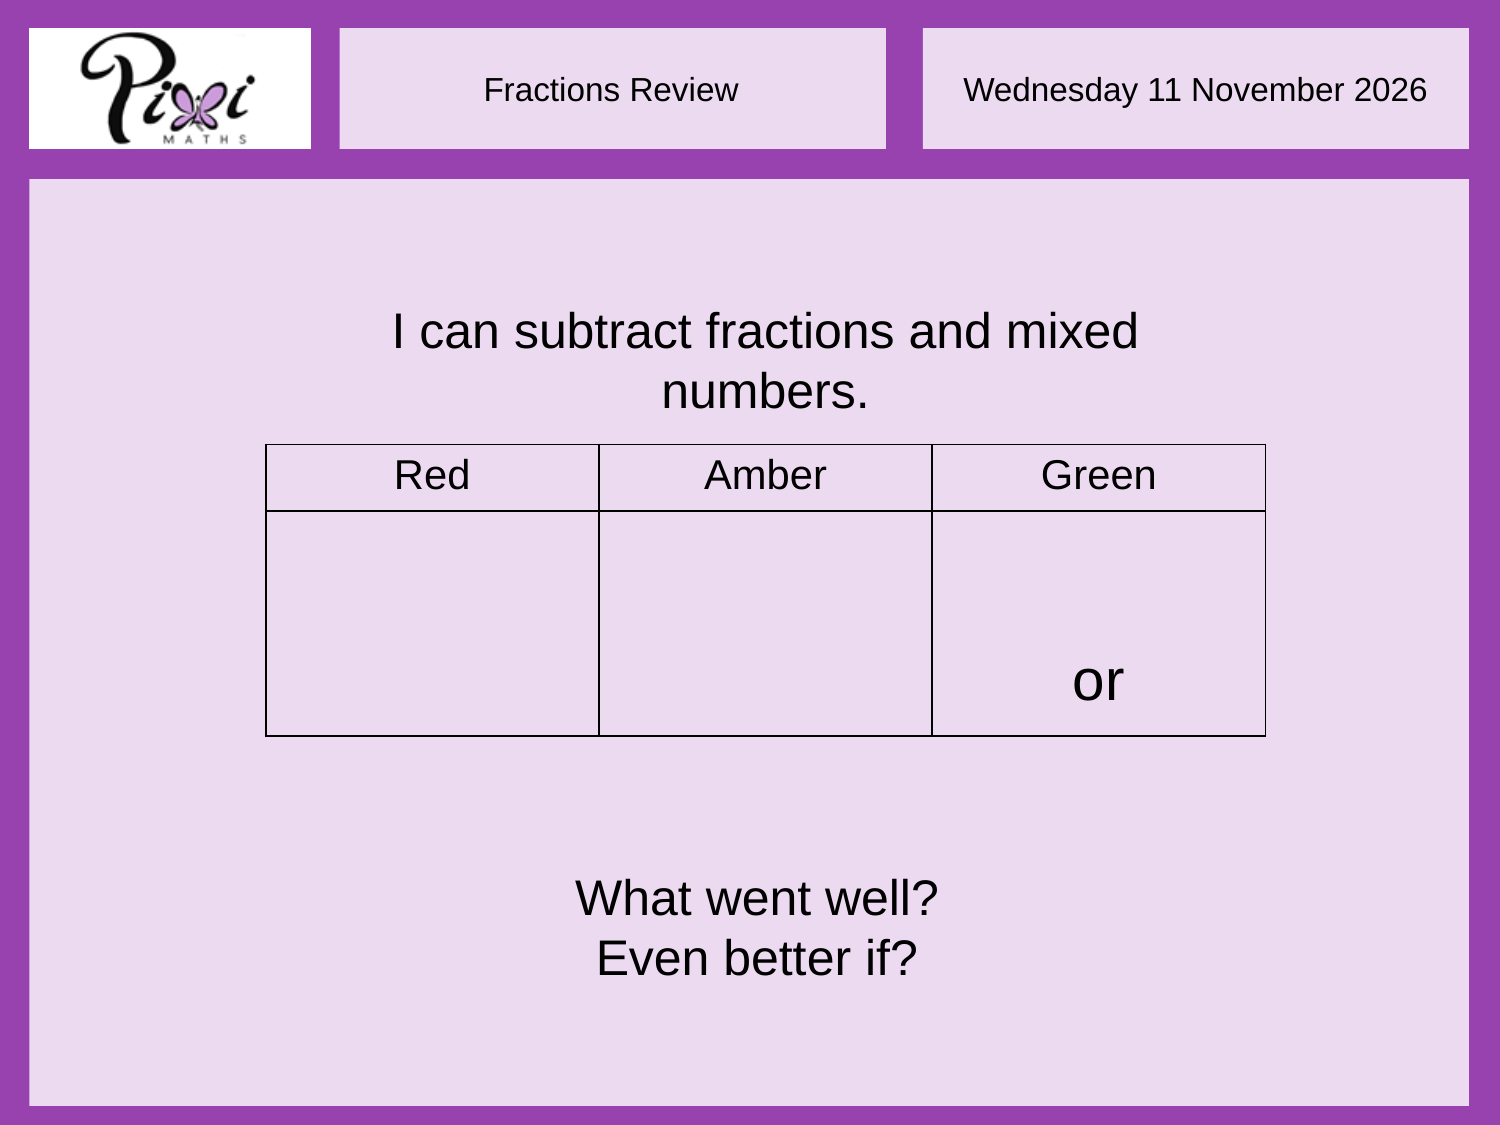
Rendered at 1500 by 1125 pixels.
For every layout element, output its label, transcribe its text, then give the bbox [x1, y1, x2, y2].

text_box I can subtract fractions and mixed numbers. [299, 290, 1233, 426]
text_box What went well? Even better if? [319, 857, 1195, 993]
picture [0, 0, 1500, 1125]
